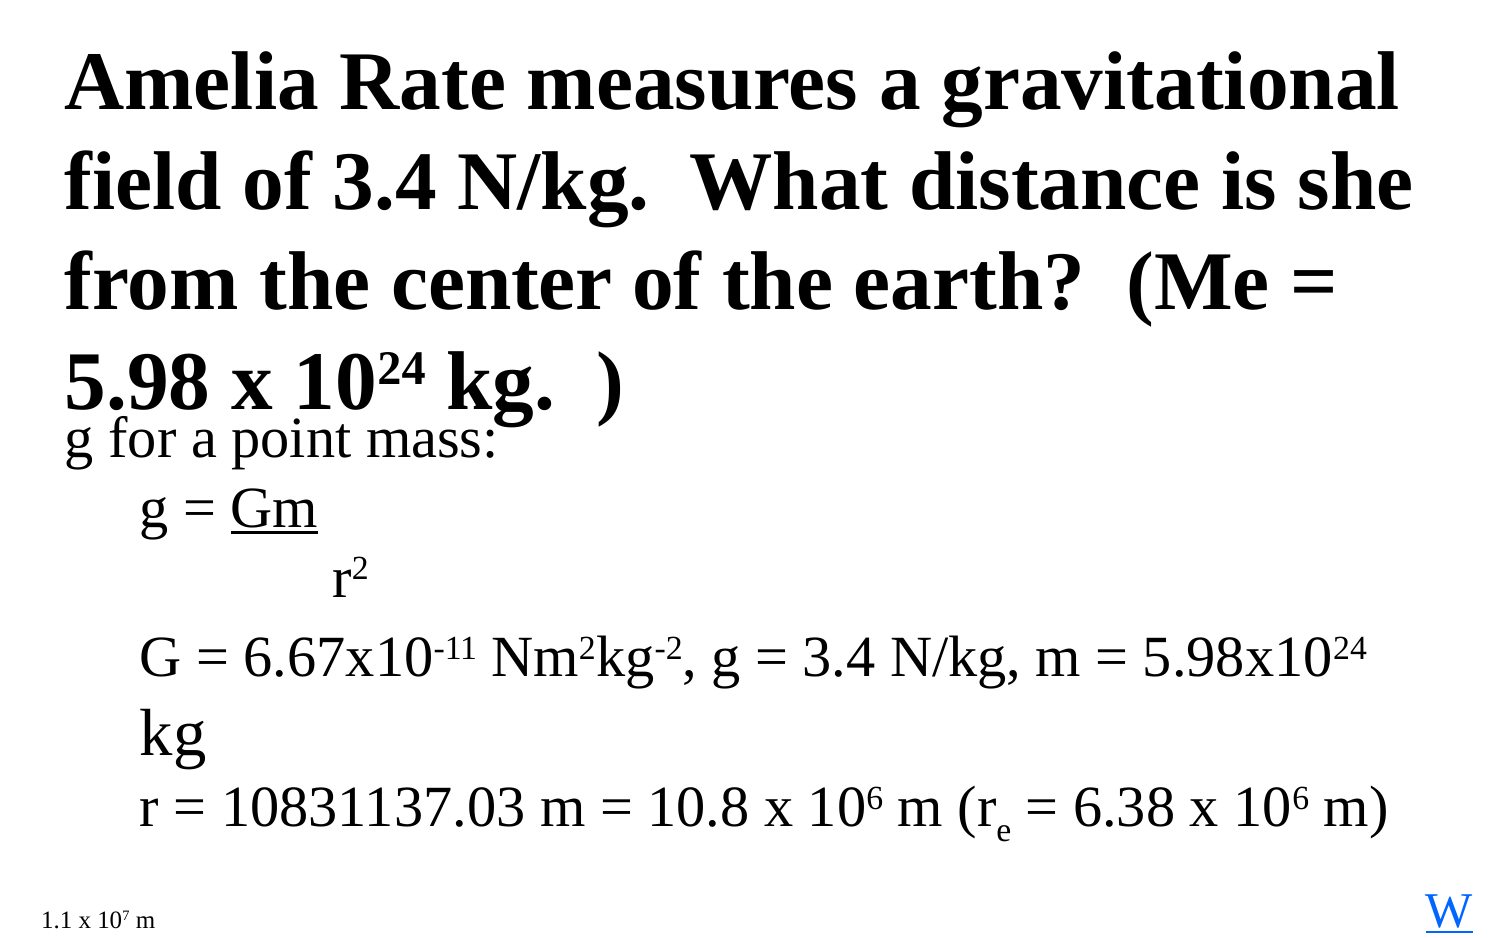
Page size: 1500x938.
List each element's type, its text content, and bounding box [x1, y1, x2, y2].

text_box 1.1 x 107 m [26, 895, 171, 938]
text_box g for a point mass: g = Gm r2 G = 6.67x10-11 Nm2kg-2, g = 3.4 N/kg, m = 5.98x1024 kg r = 10831137.03 m = 10.8 x 106 m (re = 6.38 x 106 m) [50, 434, 1450, 936]
text_box Amelia Rate measures a gravitational field of 3.4 N/kg. What distance is she from the center of the earth? (Me = 5.98 x 1024 kg. ) [50, 18, 1450, 434]
text_box W [1410, 870, 1488, 938]
